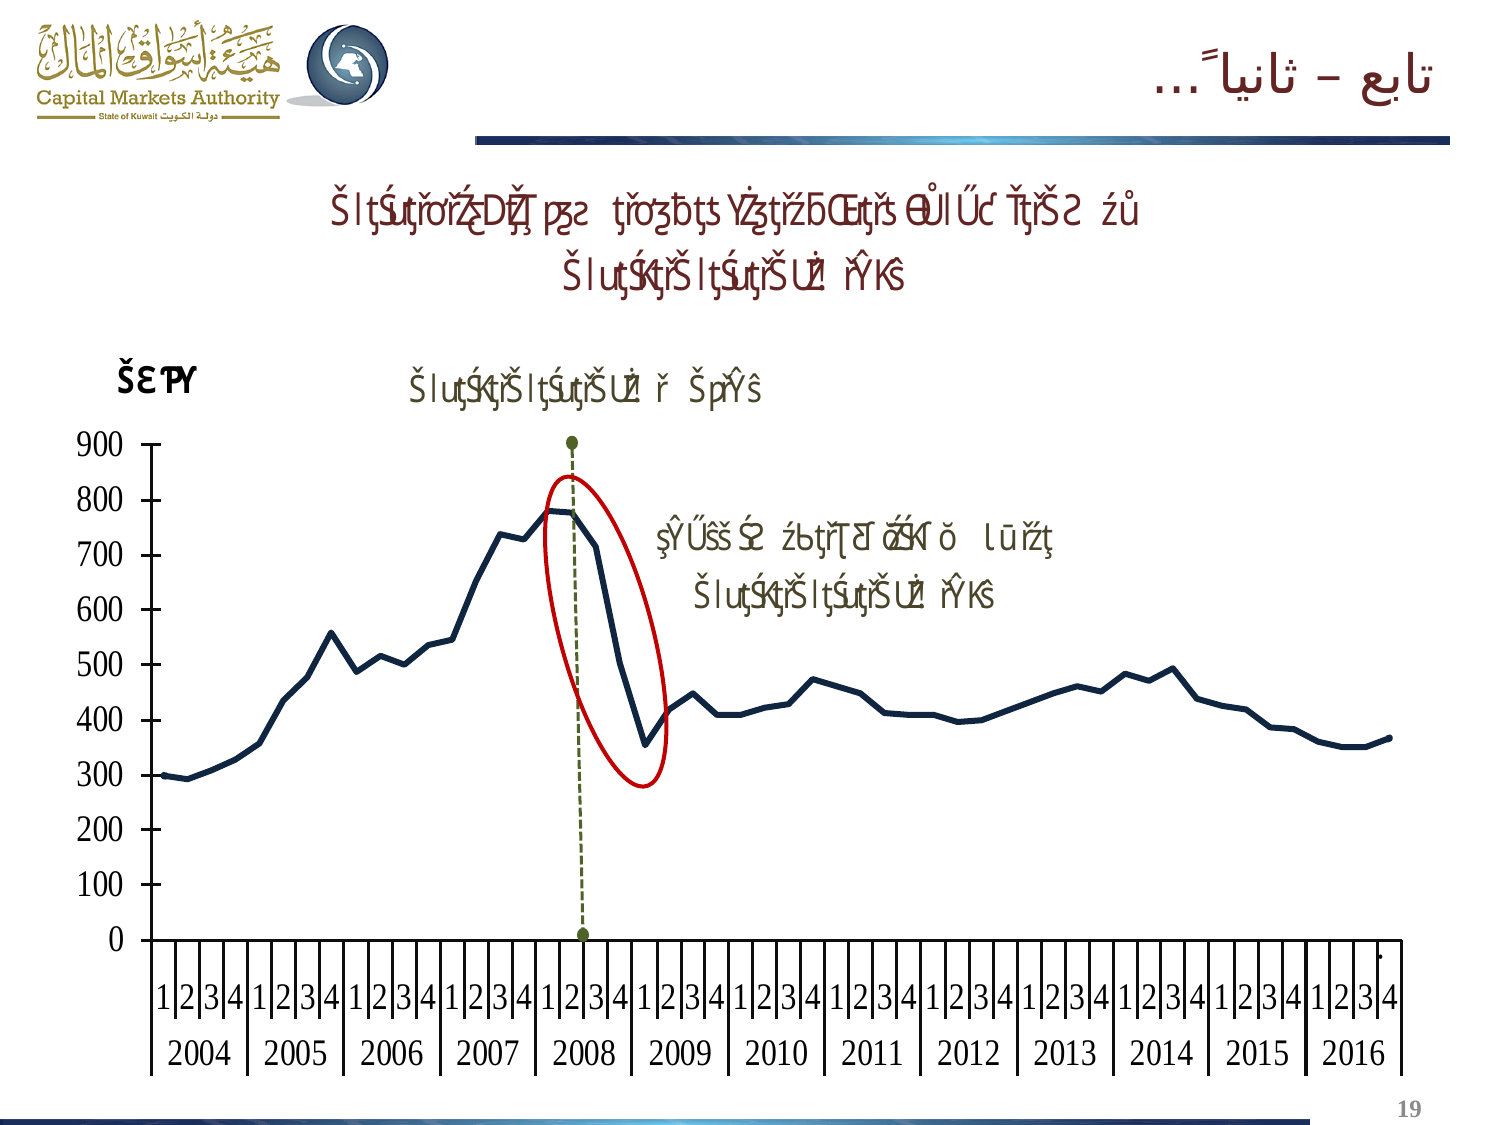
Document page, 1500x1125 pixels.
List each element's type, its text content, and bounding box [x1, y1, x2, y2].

picture [0, 136, 1488, 1125]
text_box تابع – ثانيا ً... [459, 9, 1450, 134]
picture [24, 16, 401, 126]
